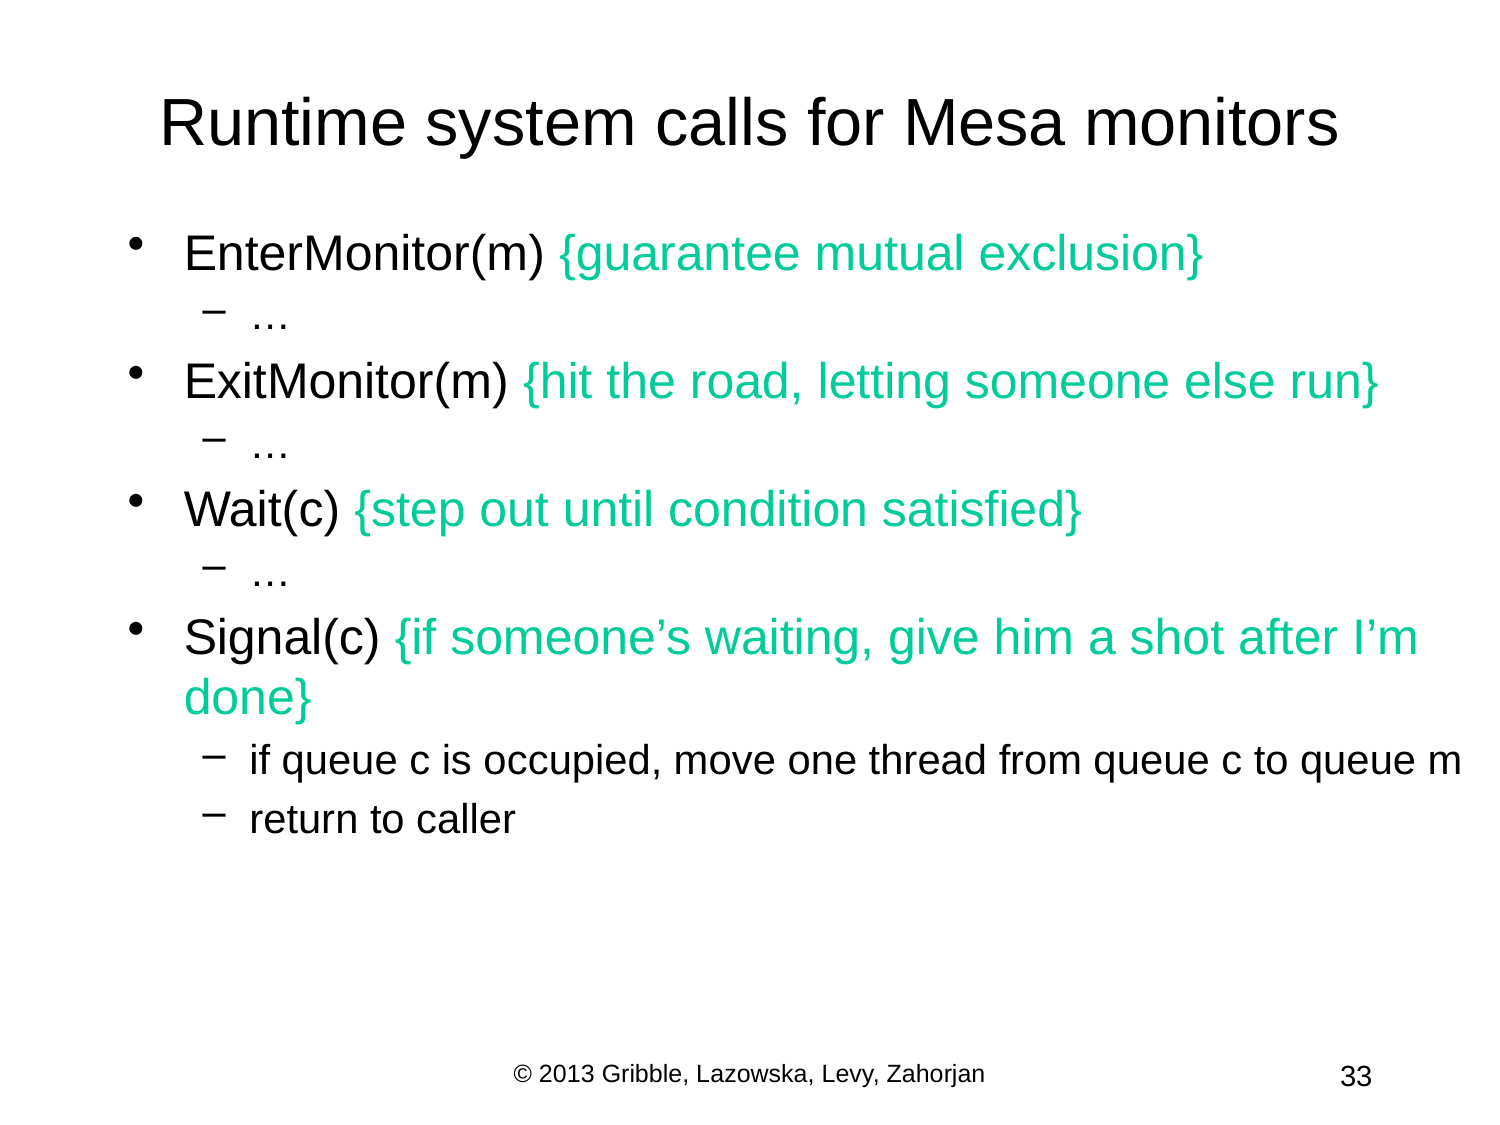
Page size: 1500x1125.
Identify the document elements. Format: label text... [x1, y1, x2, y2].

title Runtime system calls for Mesa monitors [112, 62, 1388, 175]
slide_number 33 [1074, 1050, 1388, 1100]
list EnterMonitor(m) {guarantee mutual exclusion} … ExitMonitor(m) {hit the road, letting someone else run} … Wait(c) {step out until condition satisfied} … Signal(c) {if someone’s waiting, give him a shot after I’m done} if queue c is occupied, move one thread from queue c to queue m return to caller [112, 212, 1500, 1025]
footer © 2013 Gribble, Lazowska, Levy, Zahorjan [425, 1050, 1075, 1113]
